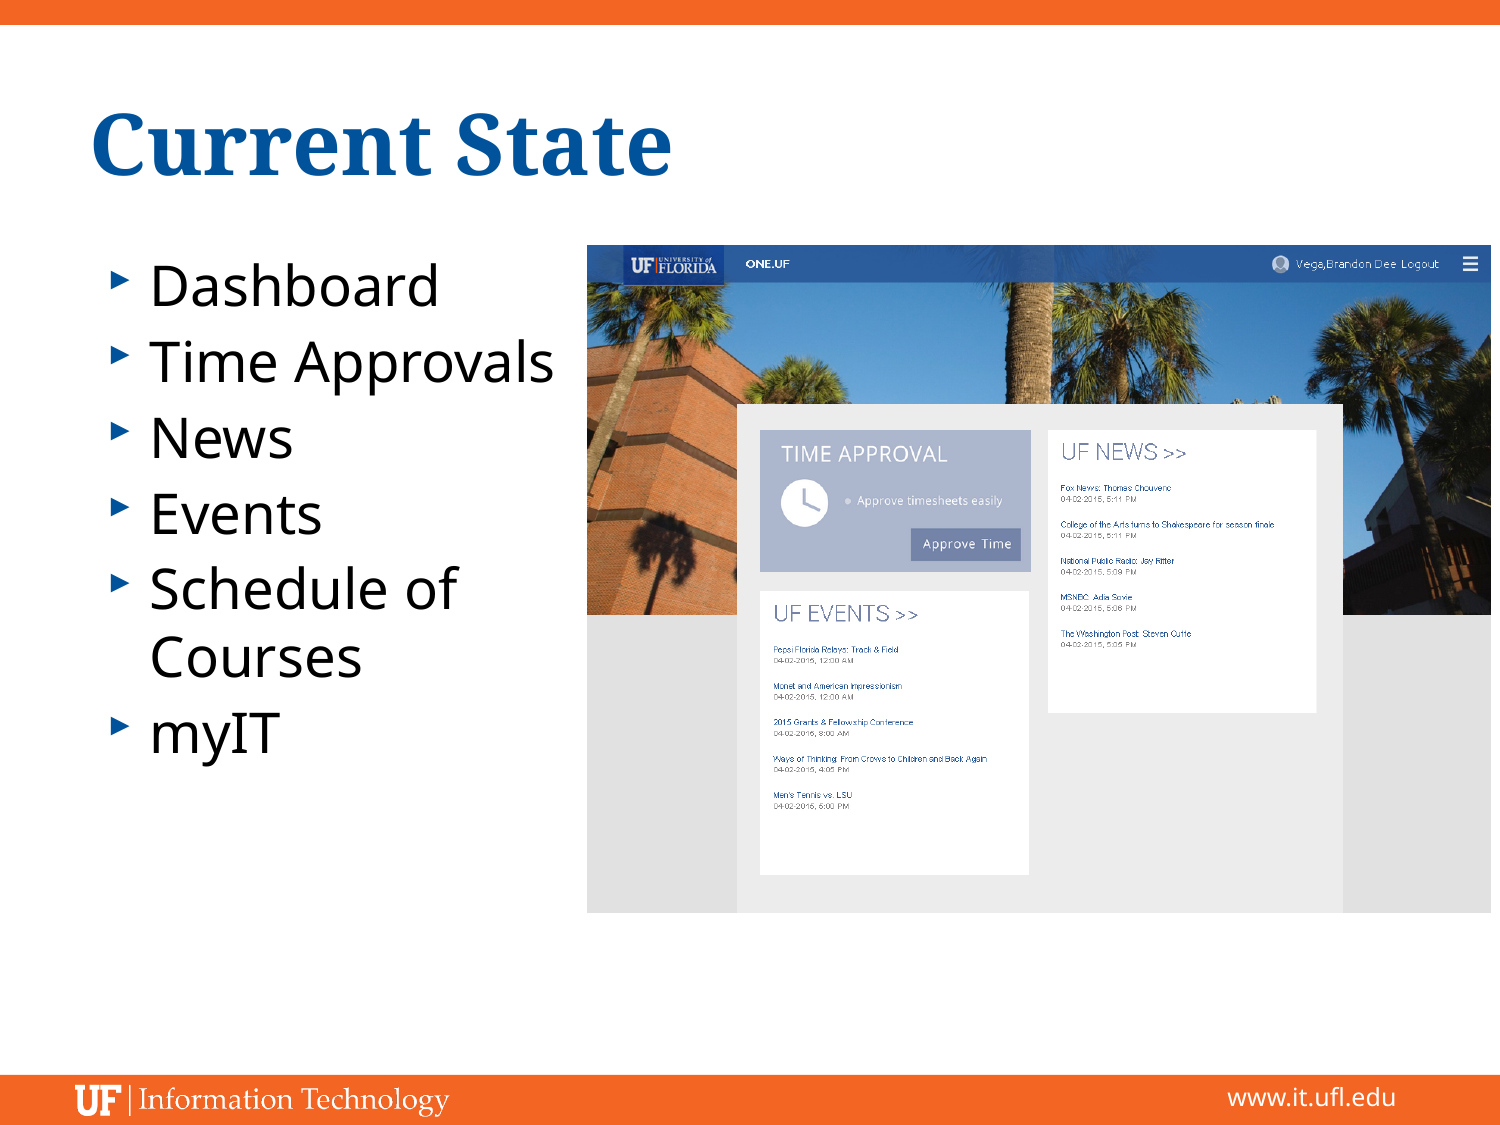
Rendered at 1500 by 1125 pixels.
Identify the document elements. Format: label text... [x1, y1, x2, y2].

picture [75, 1083, 450, 1117]
title Current State [75, 50, 1425, 233]
list Dashboard Time Approvals News Events Schedule of Courses myIT [75, 243, 588, 986]
picture [587, 245, 1491, 913]
